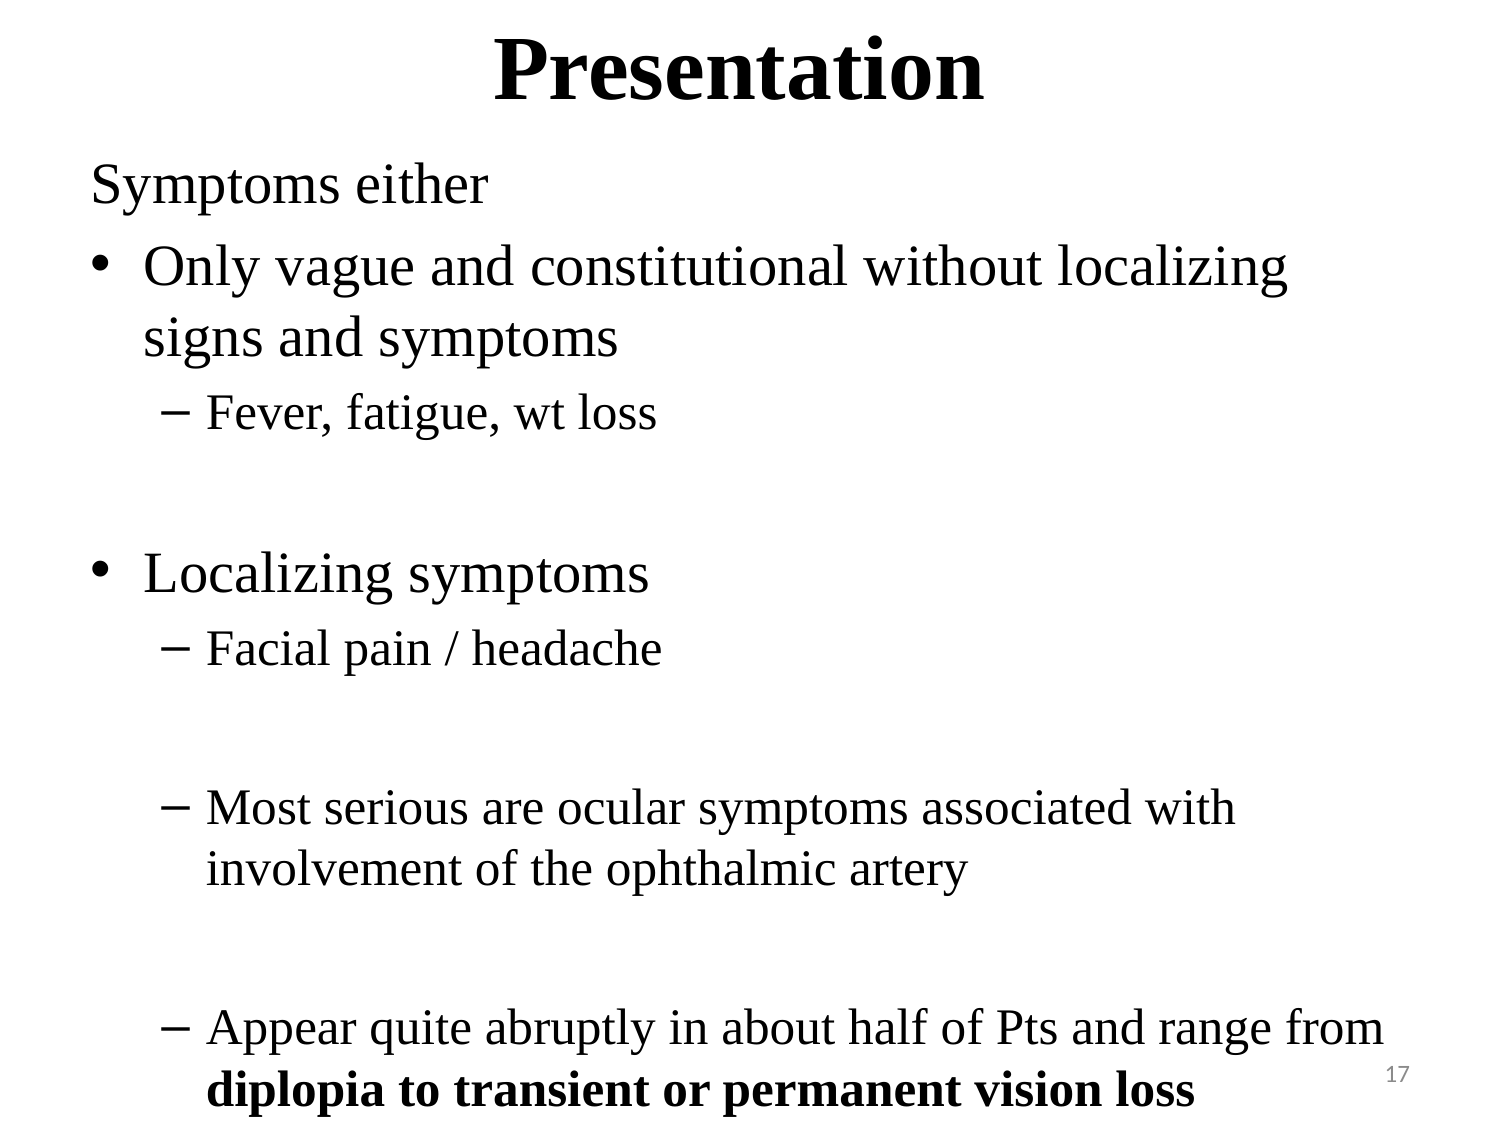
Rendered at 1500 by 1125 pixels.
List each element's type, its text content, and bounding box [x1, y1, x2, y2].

slide_number 17 [1074, 1042, 1425, 1103]
list Symptoms either Only vague and constitutional without localizing signs and symptoms Fever, fatigue, wt loss Localizing symptoms Facial pain / headache Most serious are ocular symptoms associated with involvement of the ophthalmic artery Appear quite abruptly in about half of Pts and range from diplopia to transient or permanent vision loss [75, 137, 1425, 1125]
title Presentation [75, 0, 1425, 125]
